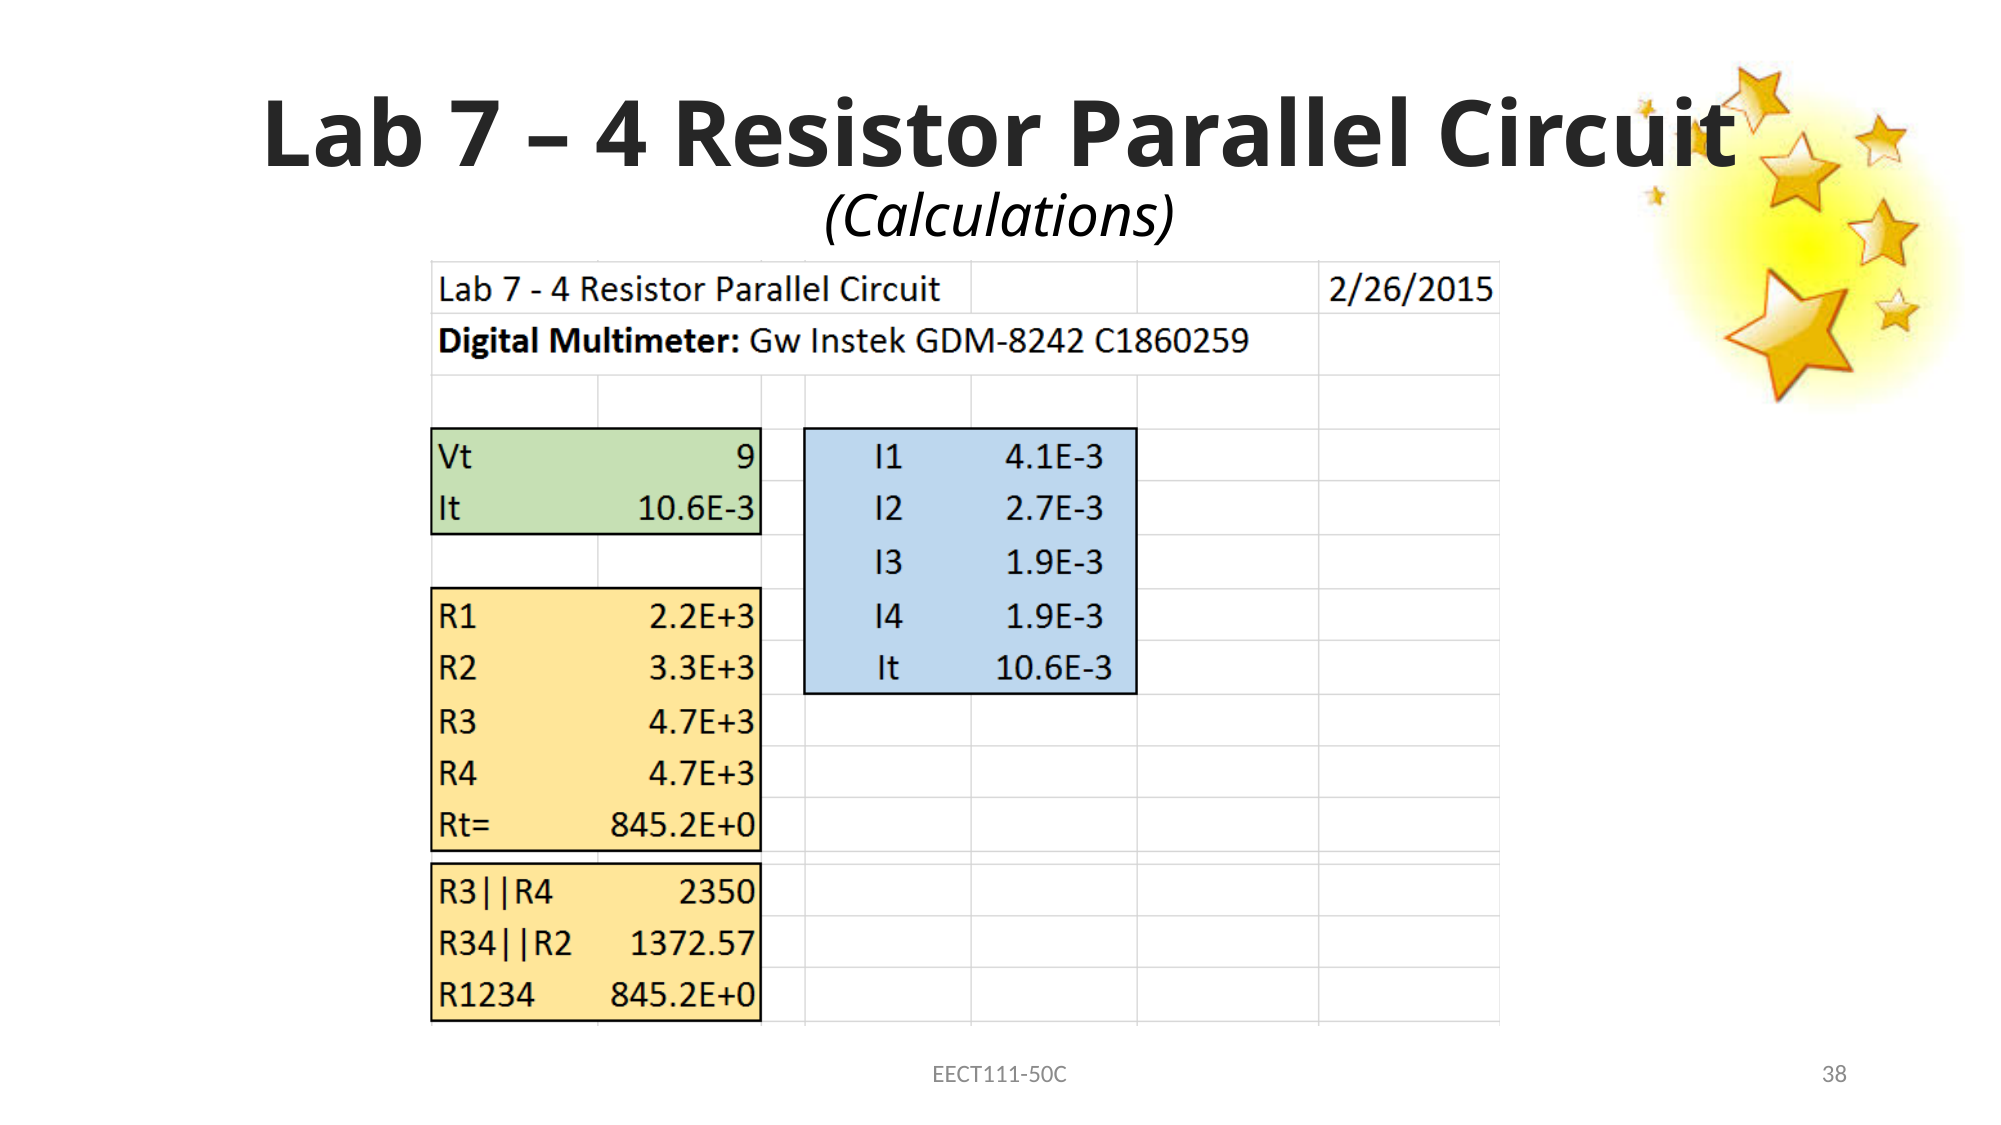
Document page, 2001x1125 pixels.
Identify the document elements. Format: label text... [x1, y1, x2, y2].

picture [430, 260, 1500, 1026]
footer EECT111-50C [662, 1042, 1338, 1103]
title Lab 7 – 4 Resistor Parallel Circuit (Calculations) [137, 59, 1576, 278]
picture [1576, 0, 2000, 449]
slide_number 38 [1412, 1042, 1863, 1103]
